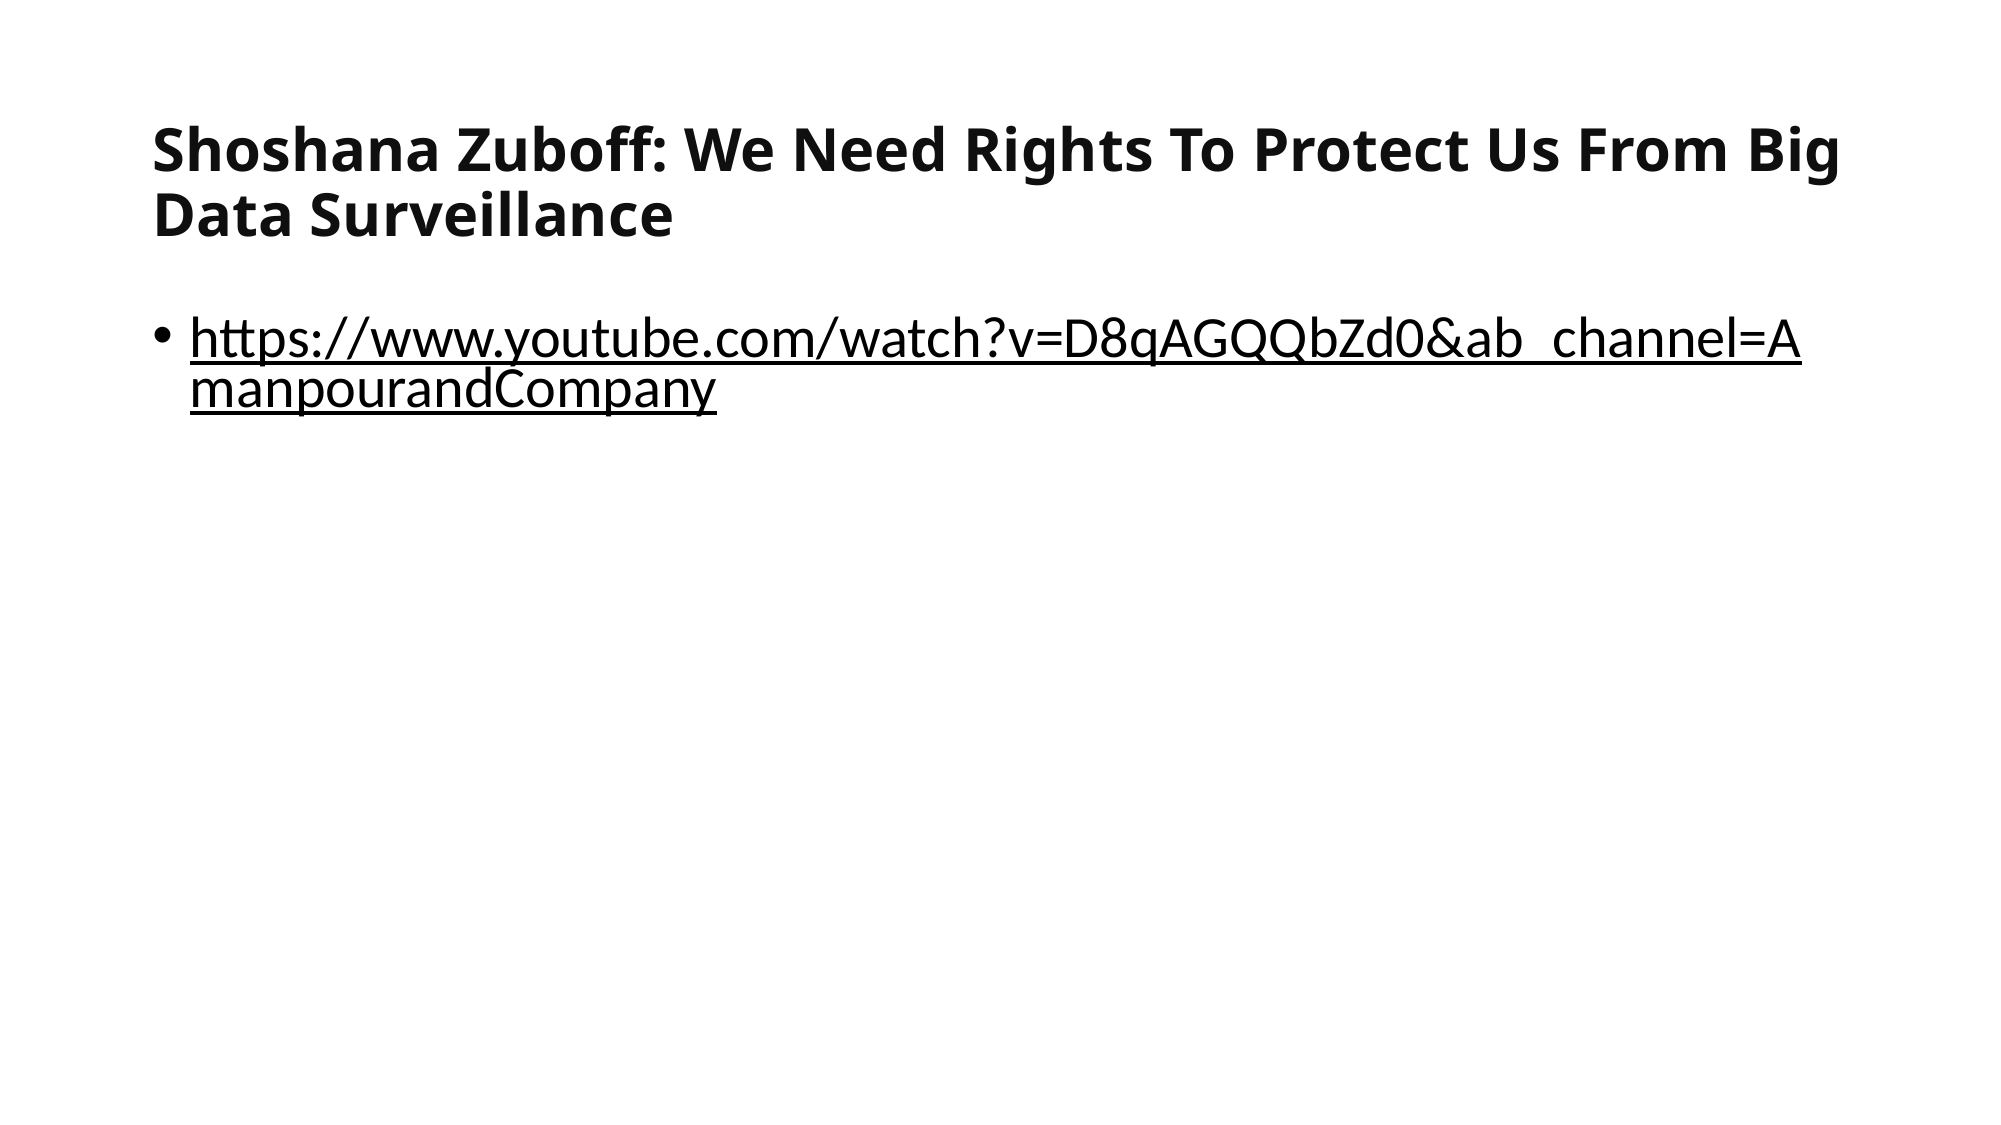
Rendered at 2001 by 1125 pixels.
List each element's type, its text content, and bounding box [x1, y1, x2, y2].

title Shoshana Zuboff: We Need Rights To Protect Us From Big Data Surveillance [137, 111, 1863, 299]
list https://www.youtube.com/watch?v=D8qAGQQbZd0&ab_channel=AmanpourandCompany [137, 299, 1863, 1014]
